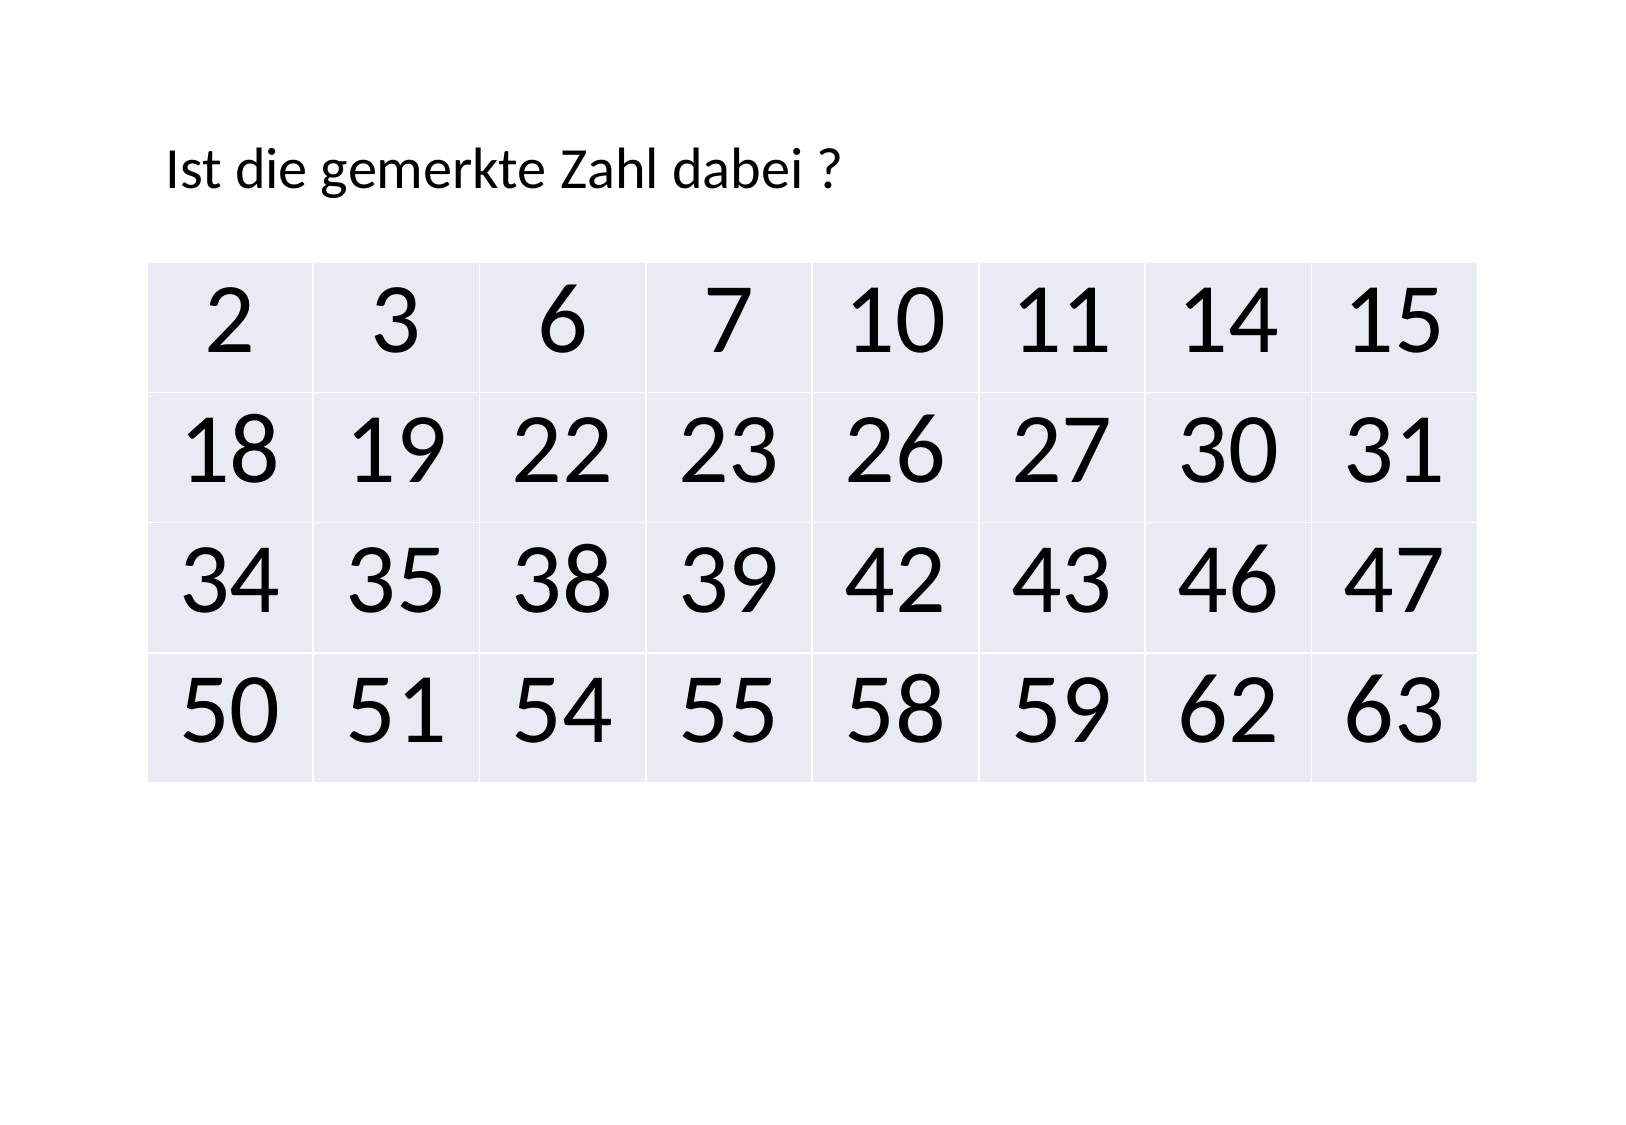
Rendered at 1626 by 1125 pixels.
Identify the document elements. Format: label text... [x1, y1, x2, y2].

table_header 7 [647, 263, 811, 392]
table_header 6 [480, 263, 645, 392]
table_cell 42 [813, 523, 978, 652]
table_cell 46 [1146, 523, 1311, 652]
table_cell 23 [647, 393, 811, 522]
table_header 2 [148, 263, 312, 392]
table_cell 47 [1312, 523, 1477, 652]
table_cell 26 [813, 393, 978, 522]
table_cell 63 [1312, 654, 1477, 782]
table_cell 31 [1312, 393, 1477, 522]
table_cell 43 [980, 523, 1144, 652]
table_header 14 [1146, 263, 1311, 392]
table_cell 38 [480, 523, 645, 652]
table_header 3 [314, 263, 479, 392]
table_cell 30 [1146, 393, 1311, 522]
table_cell 19 [314, 393, 479, 522]
table_cell 54 [480, 654, 645, 782]
table_cell 18 [148, 393, 312, 522]
table_cell 55 [647, 654, 811, 782]
table_cell 50 [148, 654, 312, 782]
table_cell 22 [480, 393, 645, 522]
text_box Ist die gemerkte Zahl dabei ? [150, 122, 859, 208]
table_cell 34 [148, 523, 312, 652]
table_header 15 [1312, 263, 1477, 392]
table_cell 51 [314, 654, 479, 782]
table_cell 39 [647, 523, 811, 652]
table_cell 58 [813, 654, 978, 782]
table_cell 27 [980, 393, 1144, 522]
table_header 11 [980, 263, 1144, 392]
table_cell 59 [980, 654, 1144, 782]
table_cell 35 [314, 523, 479, 652]
table_header 10 [813, 263, 978, 392]
table_cell 62 [1146, 654, 1311, 782]
